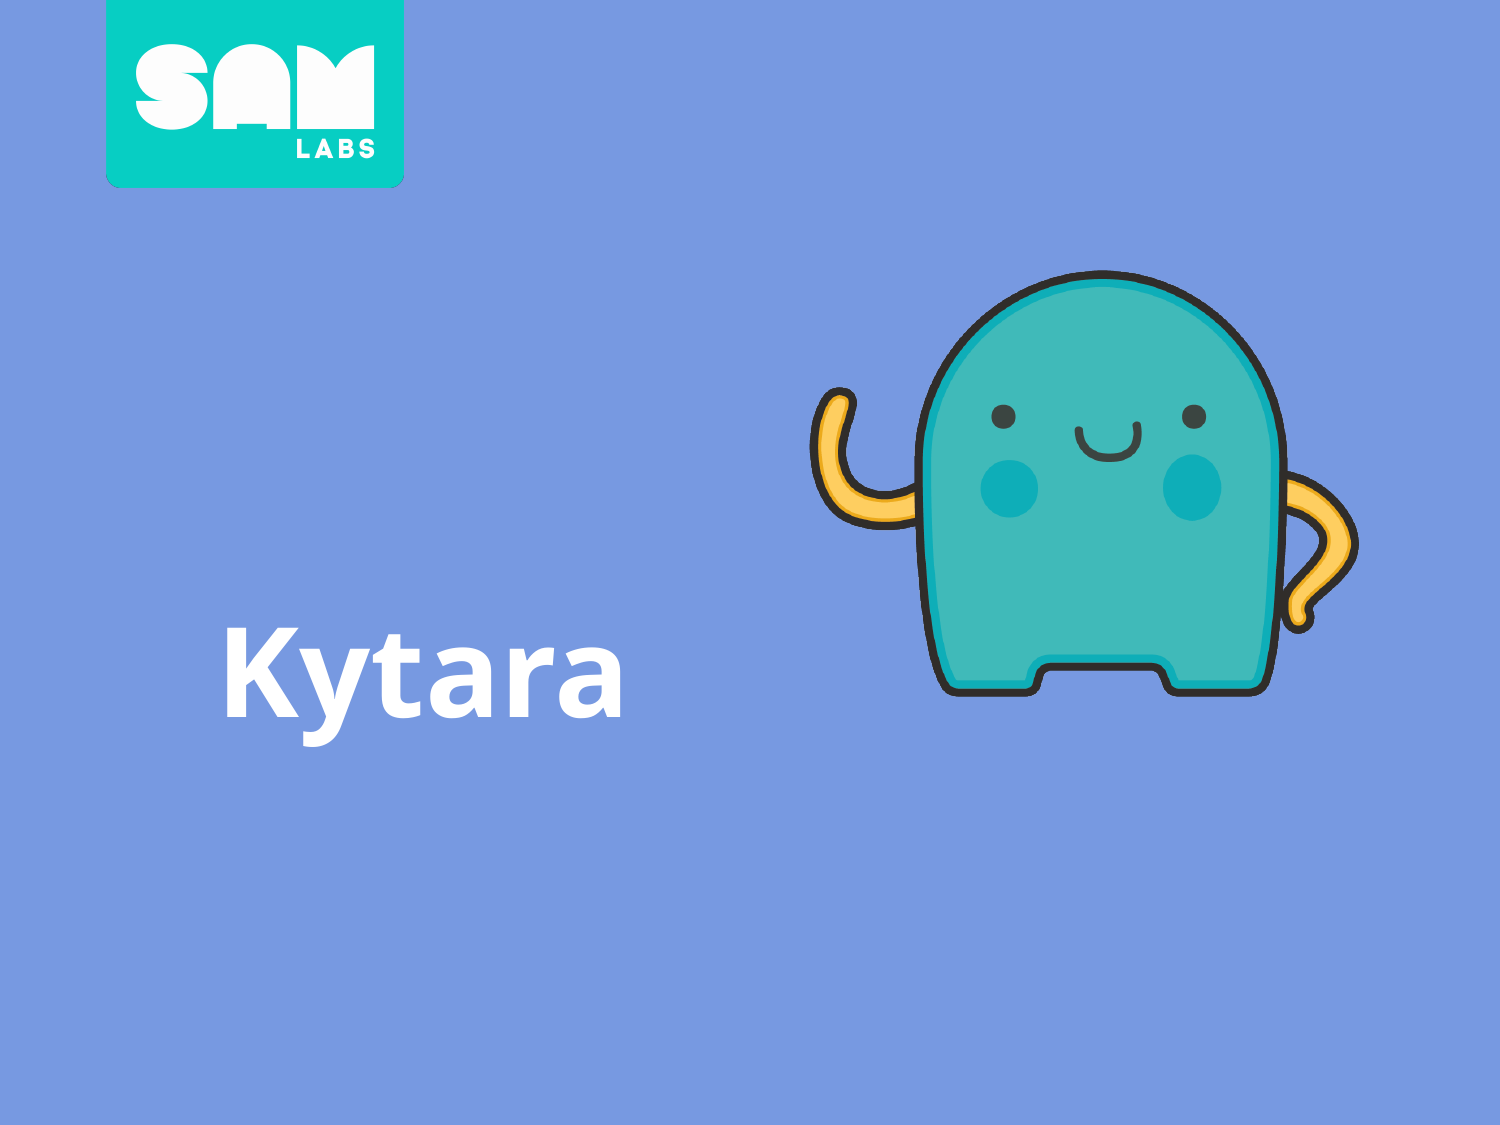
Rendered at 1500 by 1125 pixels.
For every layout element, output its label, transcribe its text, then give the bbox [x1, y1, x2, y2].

picture [29, 0, 405, 189]
picture [809, 270, 1360, 697]
text_box Kytara [216, 588, 1500, 907]
